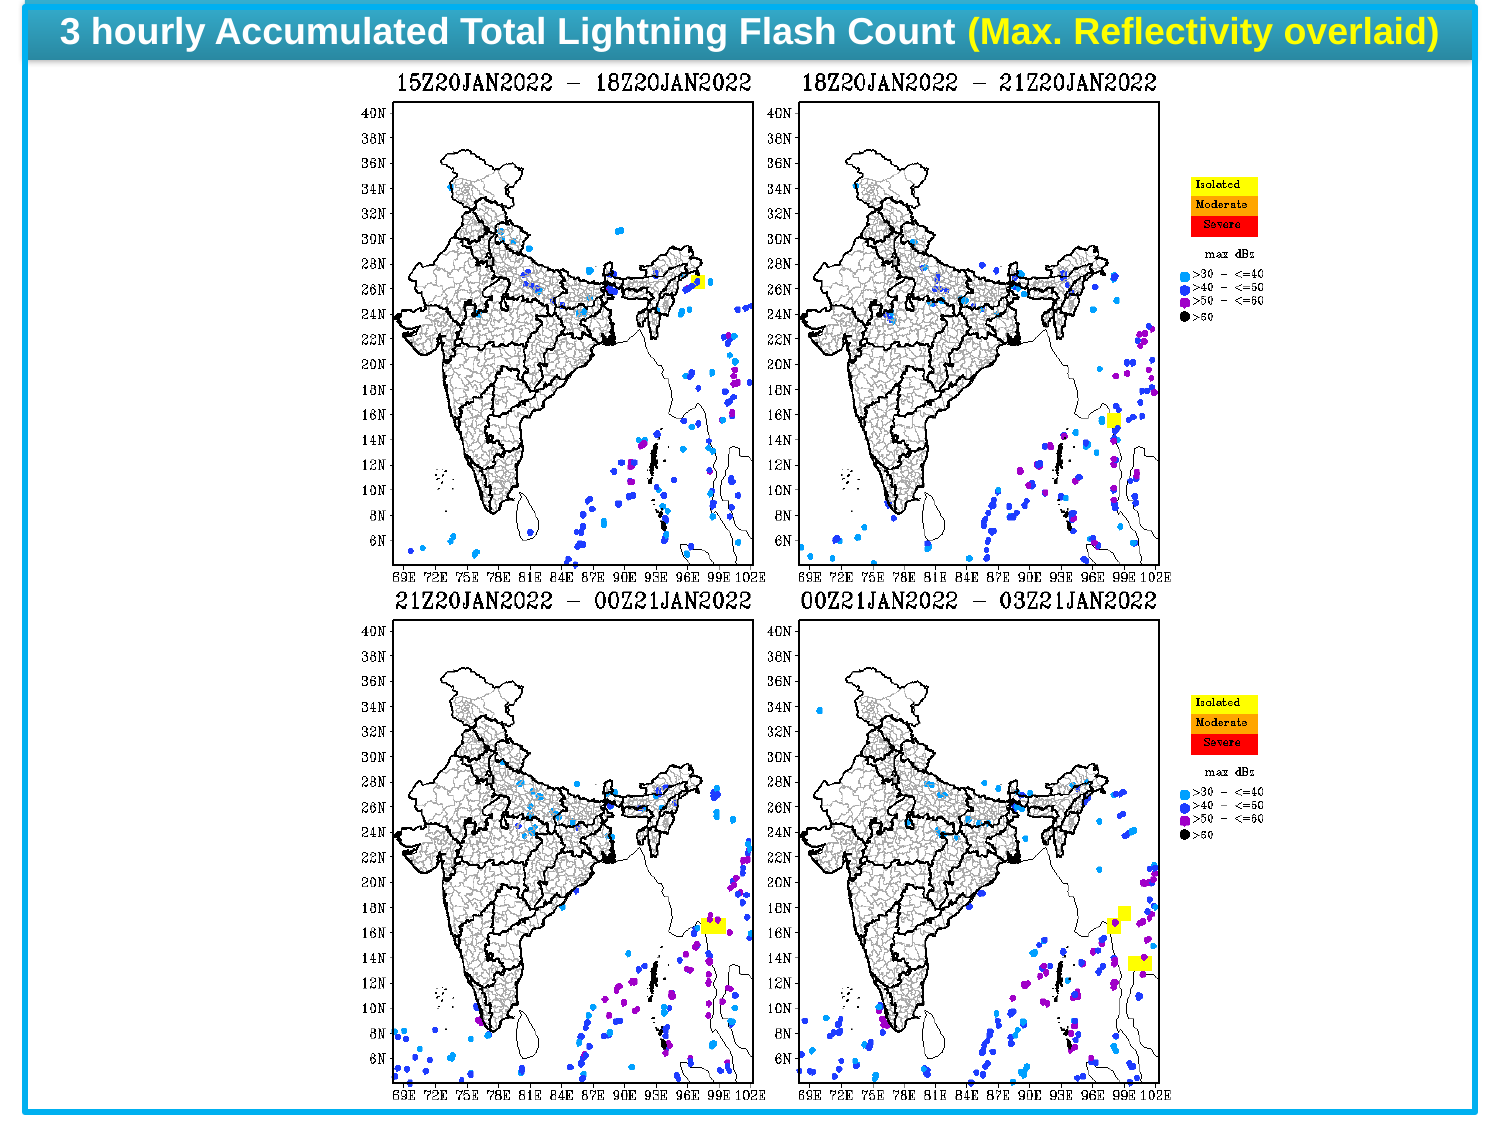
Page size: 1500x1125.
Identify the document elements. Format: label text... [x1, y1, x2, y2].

text_box [23, 5, 1477, 1114]
picture [361, 73, 1263, 1101]
text_box 3 hourly Accumulated Total Lightning Flash Count (Max. Reflectivity overlaid) [24, 0, 1475, 5]
